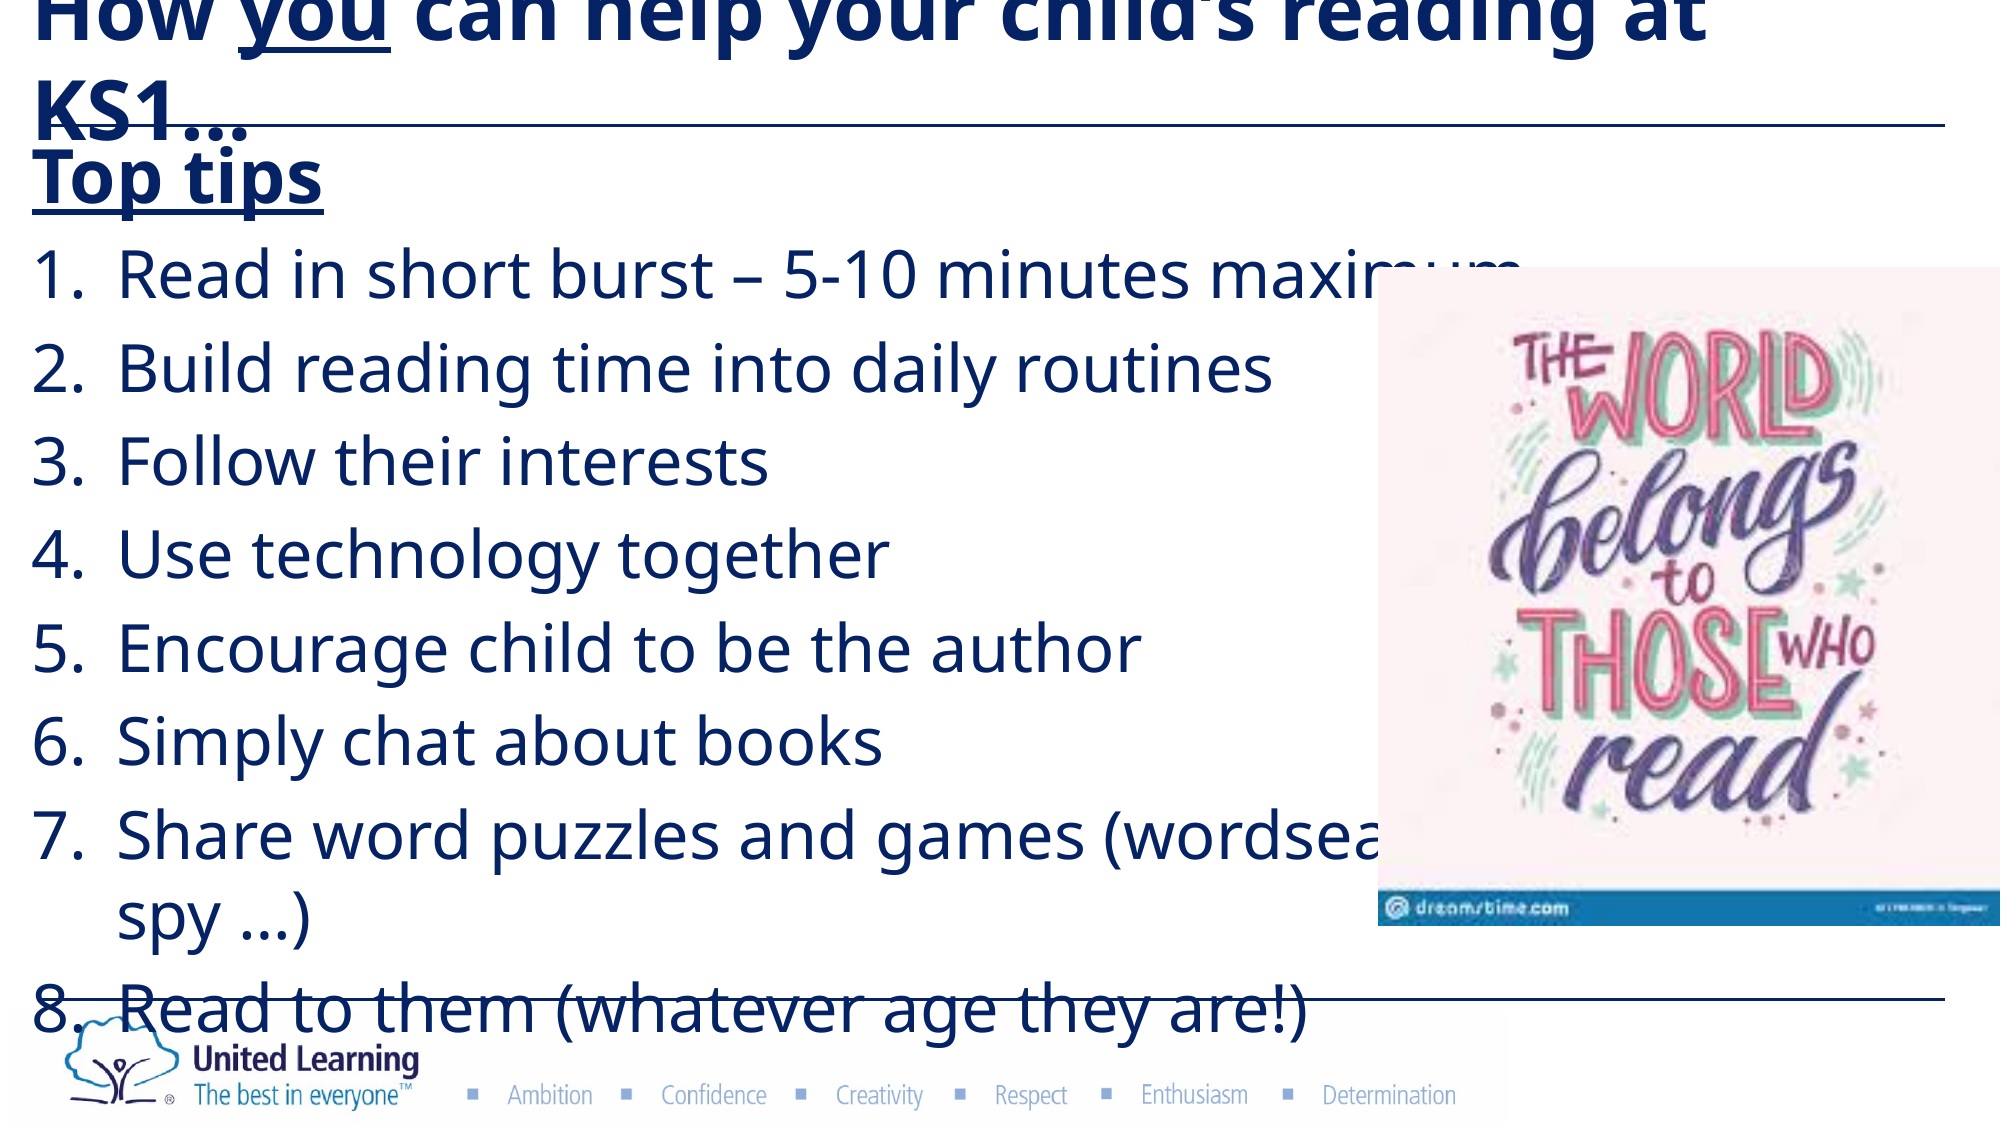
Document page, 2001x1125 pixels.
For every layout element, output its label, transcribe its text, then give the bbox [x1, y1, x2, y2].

picture [7, 1011, 1508, 1125]
list Top tips Read in short burst – 5-10 minutes maximum Build reading time into daily routines Follow their interests Use technology together Encourage child to be the author Simply chat about books Share word puzzles and games (wordsearches, I spy …) Read to them (whatever age they are!) [16, 121, 1742, 1071]
title How you can help your child’s reading at KS1… [16, 0, 1742, 121]
picture [1378, 266, 2000, 927]
